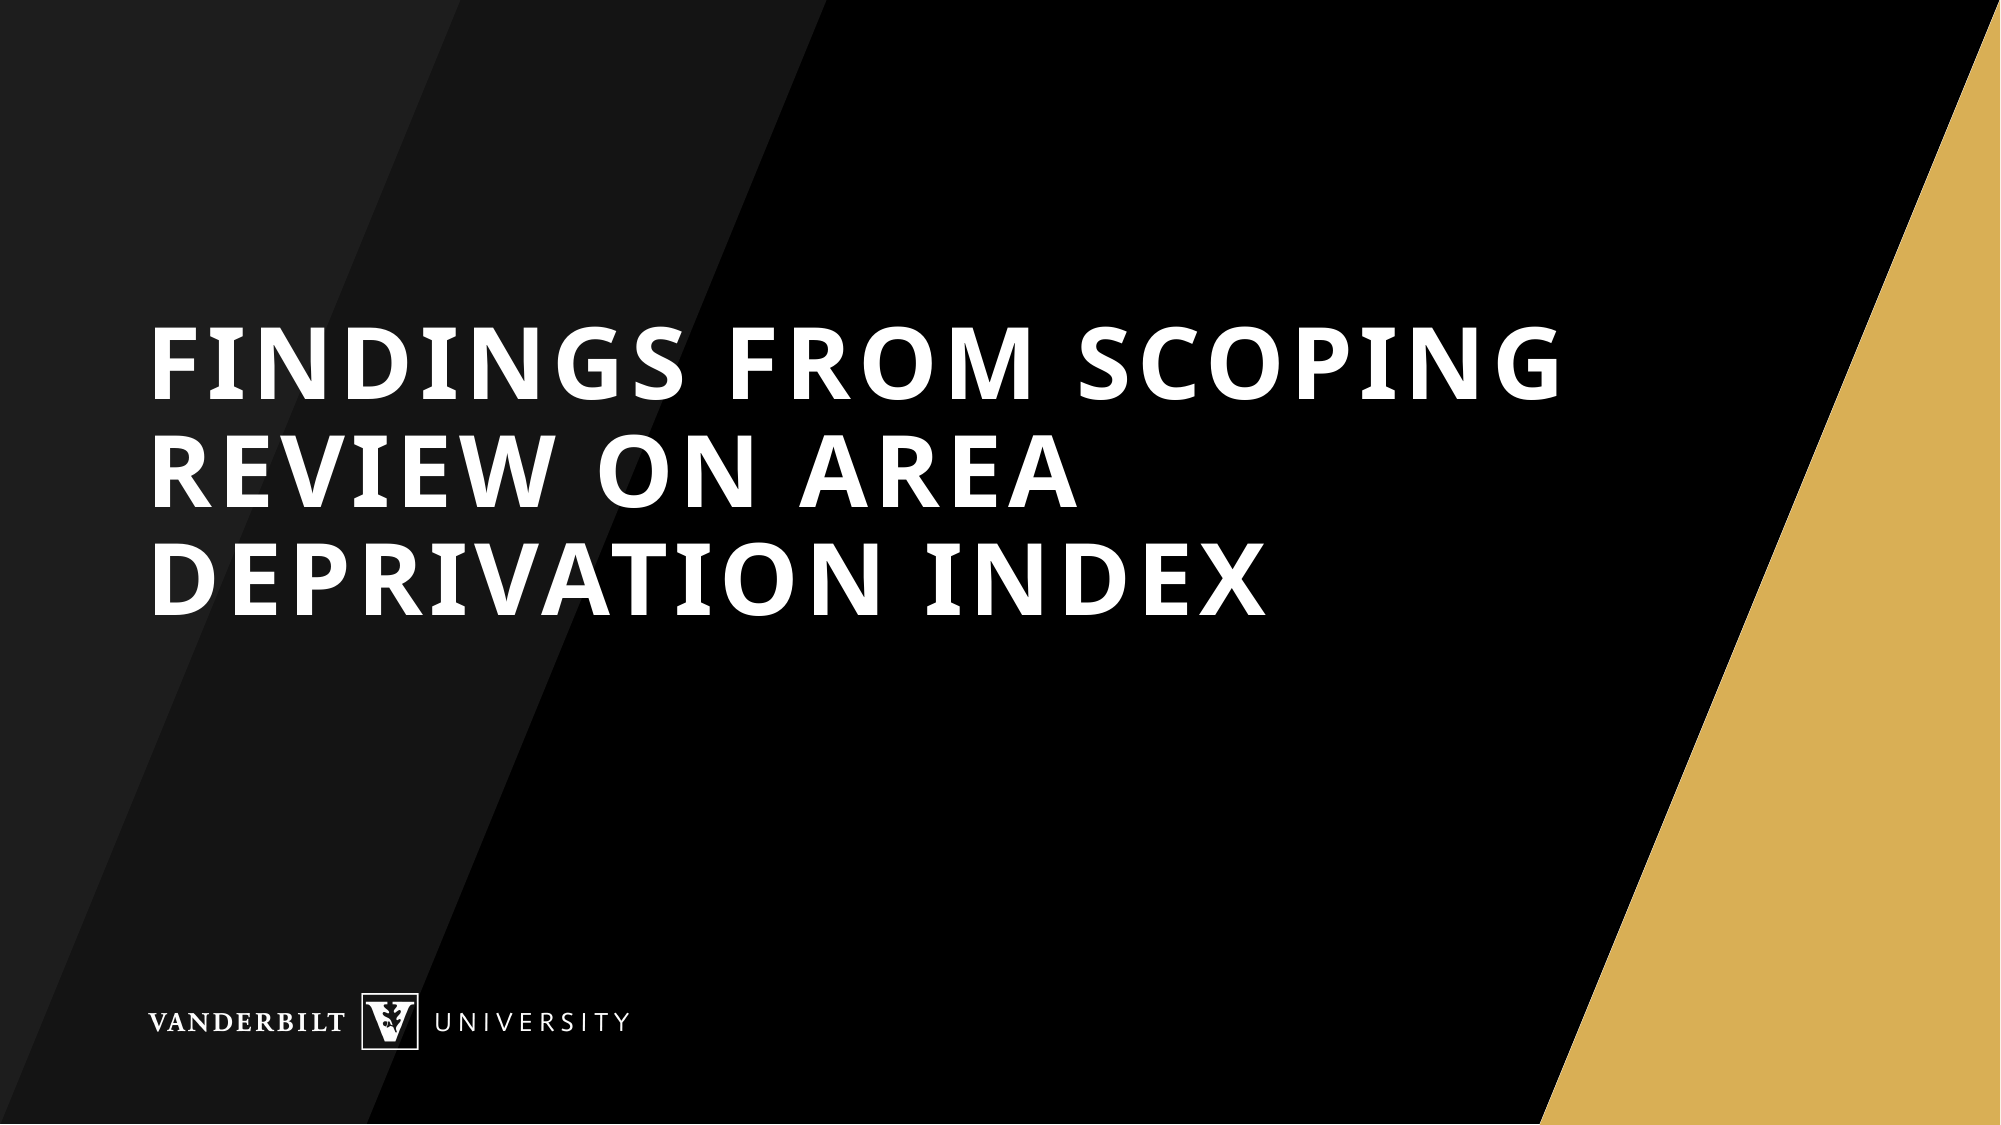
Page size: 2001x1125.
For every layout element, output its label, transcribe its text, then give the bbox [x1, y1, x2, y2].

title Findings from scoping review on area deprivation index [131, 328, 1666, 623]
picture [148, 993, 629, 1050]
